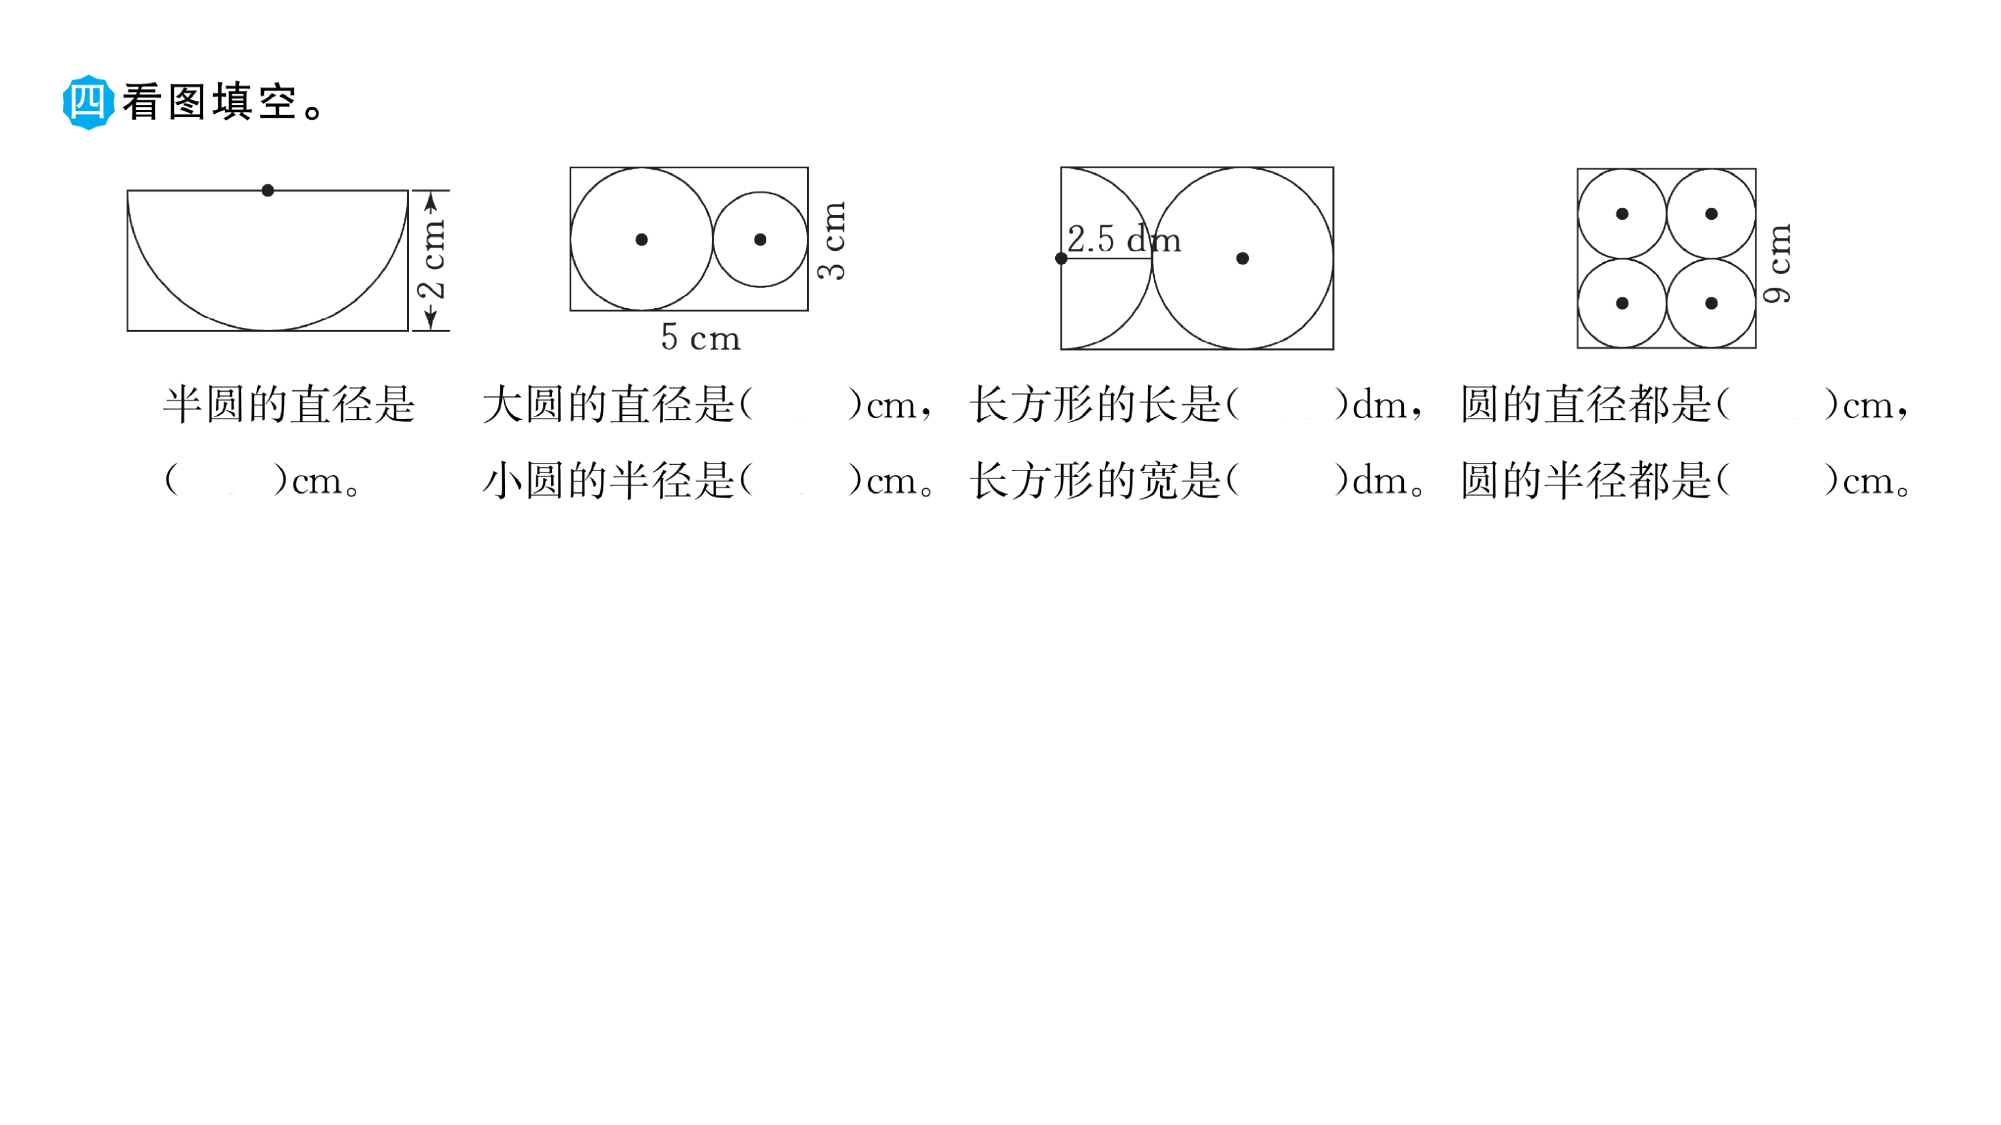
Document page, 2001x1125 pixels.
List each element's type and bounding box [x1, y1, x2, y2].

picture [58, 58, 1949, 518]
